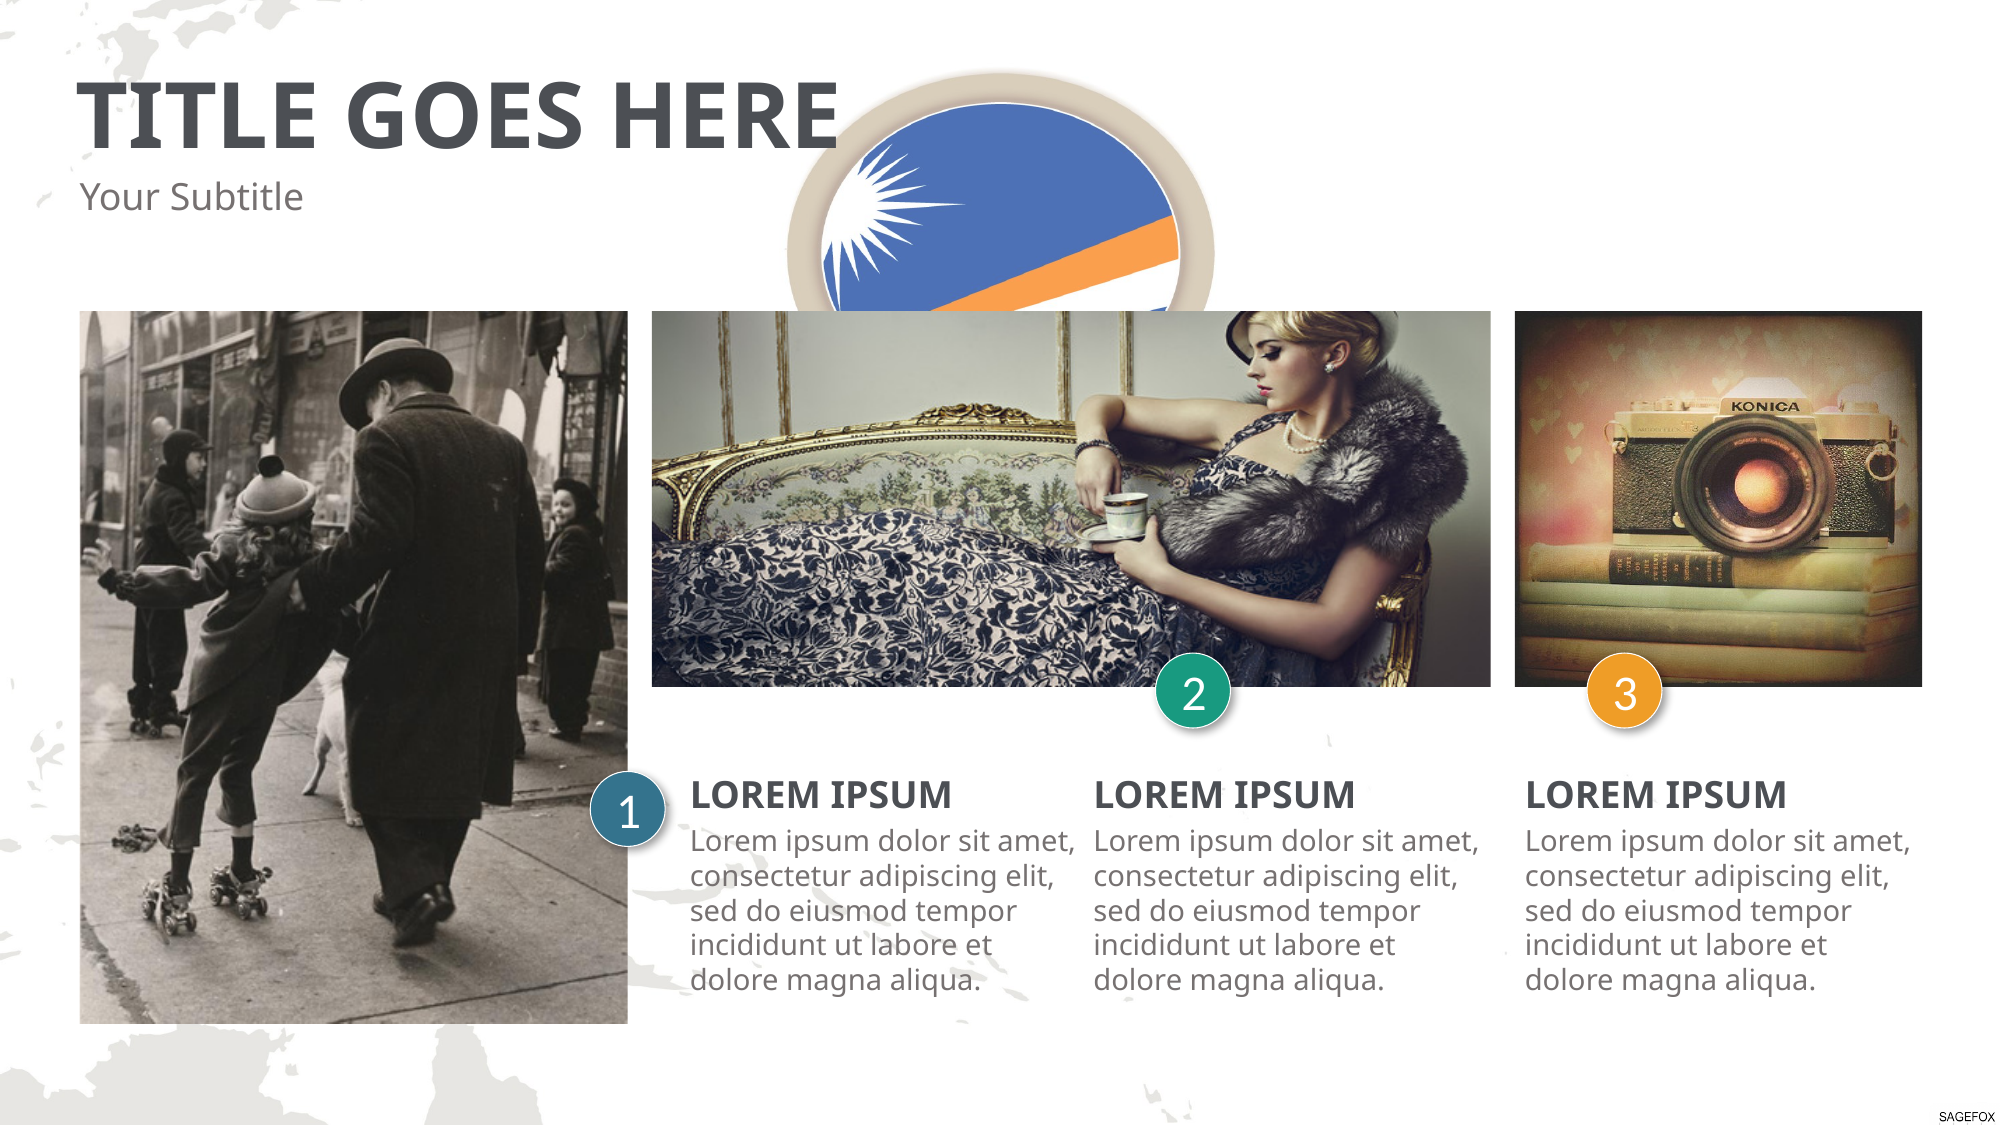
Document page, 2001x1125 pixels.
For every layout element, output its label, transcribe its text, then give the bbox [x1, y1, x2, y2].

picture [1936, 1111, 1997, 1125]
text_box 3 [1585, 651, 1664, 730]
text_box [60, 49, 1020, 227]
text_box [651, 310, 1492, 688]
text_box [0, 0, 2000, 1125]
text_box LOREM IPSUM Lorem ipsum dolor sit amet, consectetur adipiscing elit, sed do eiusmod tempor incididunt ut labore et dolore magna aliqua. [1083, 766, 1491, 1002]
text_box LOREM IPSUM Lorem ipsum dolor sit amet, consectetur adipiscing elit, sed do eiusmod tempor incididunt ut labore et dolore magna aliqua. [679, 766, 1083, 1002]
text_box LOREM IPSUM Lorem ipsum dolor sit amet, consectetur adipiscing elit, sed do eiusmod tempor incididunt ut labore et dolore magna aliqua. [1514, 766, 1923, 1002]
text_box 1 [589, 770, 667, 848]
text_box [79, 310, 629, 1025]
text_box 2 [1154, 651, 1232, 730]
text_box [1514, 310, 1923, 688]
